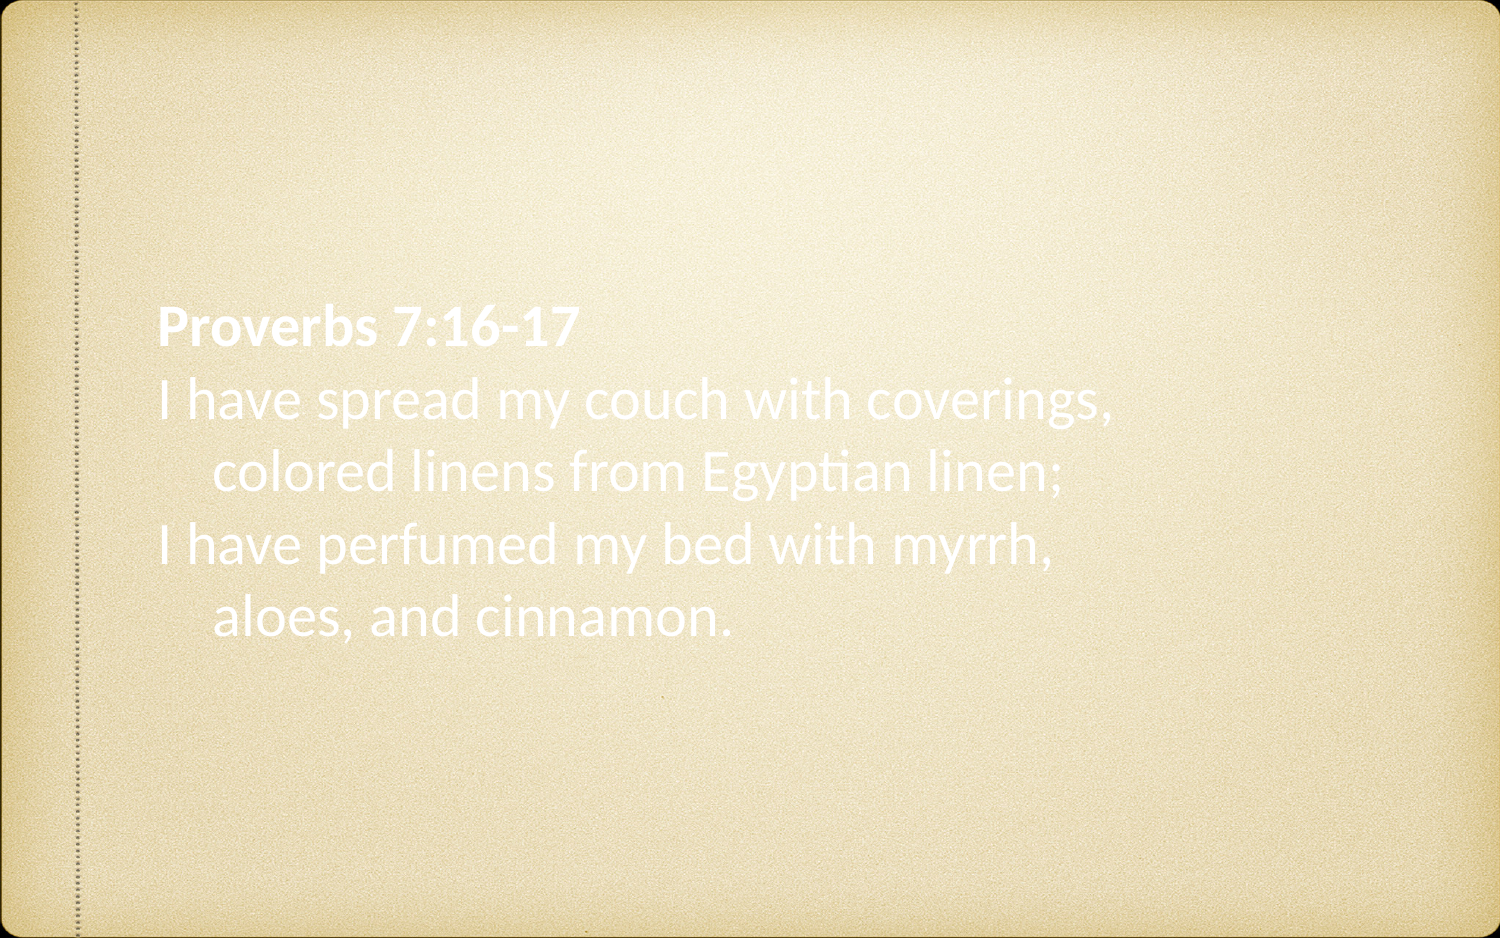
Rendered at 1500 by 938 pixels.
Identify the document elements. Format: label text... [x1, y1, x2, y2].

text_box [0, 0, 1500, 937]
text_box Proverbs 7:16-17 I have spread my couch with coverings, colored linens from Egyptian linen; I have perfumed my bed with myrrh, aloes, and cinnamon. [147, 213, 1353, 722]
